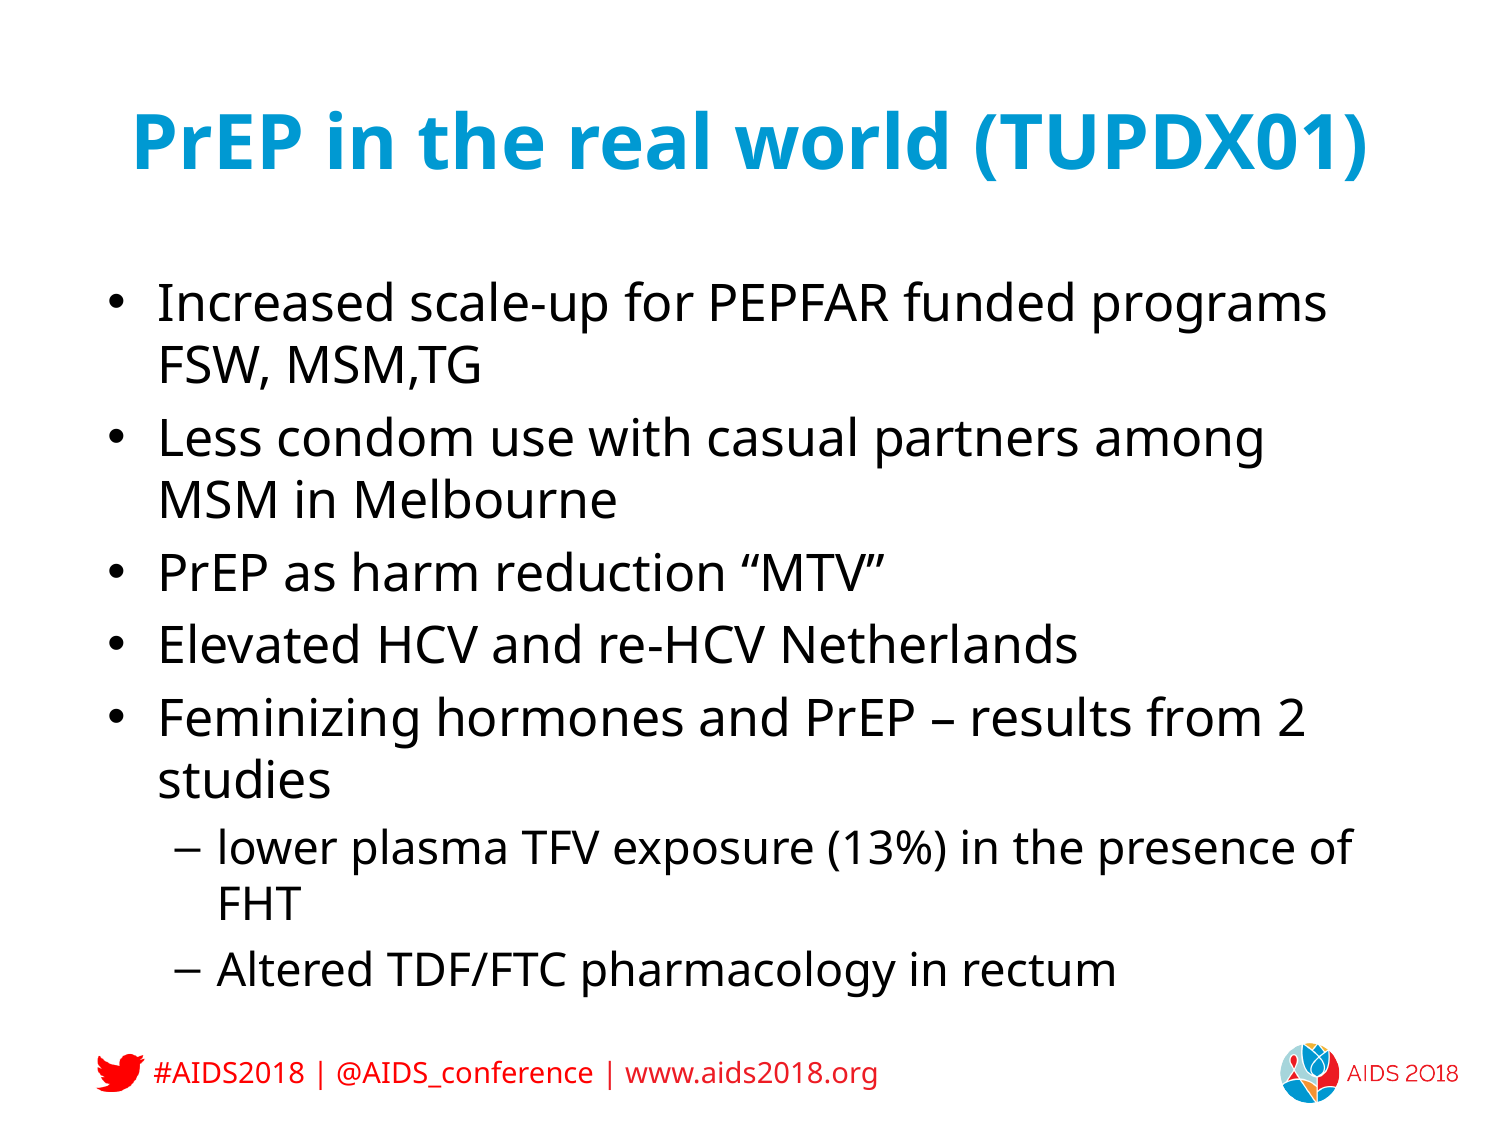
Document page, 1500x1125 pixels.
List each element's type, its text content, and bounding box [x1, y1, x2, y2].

picture [1280, 1043, 1458, 1103]
title PrEP in the real world (TUPDX01) [92, 45, 1408, 233]
list Increased scale-up for PEPFAR funded programs FSW, MSM,TG Less condom use with casual partners among MSM in Melbourne PrEP as harm reduction “MTV” Elevated HCV and re-HCV Netherlands Feminizing hormones and PrEP – results from 2 studies lower plasma TFV exposure (13%) in the presence of FHT Altered TDF/FTC pharmacology in rectum [92, 262, 1408, 1005]
picture [92, 1045, 148, 1100]
